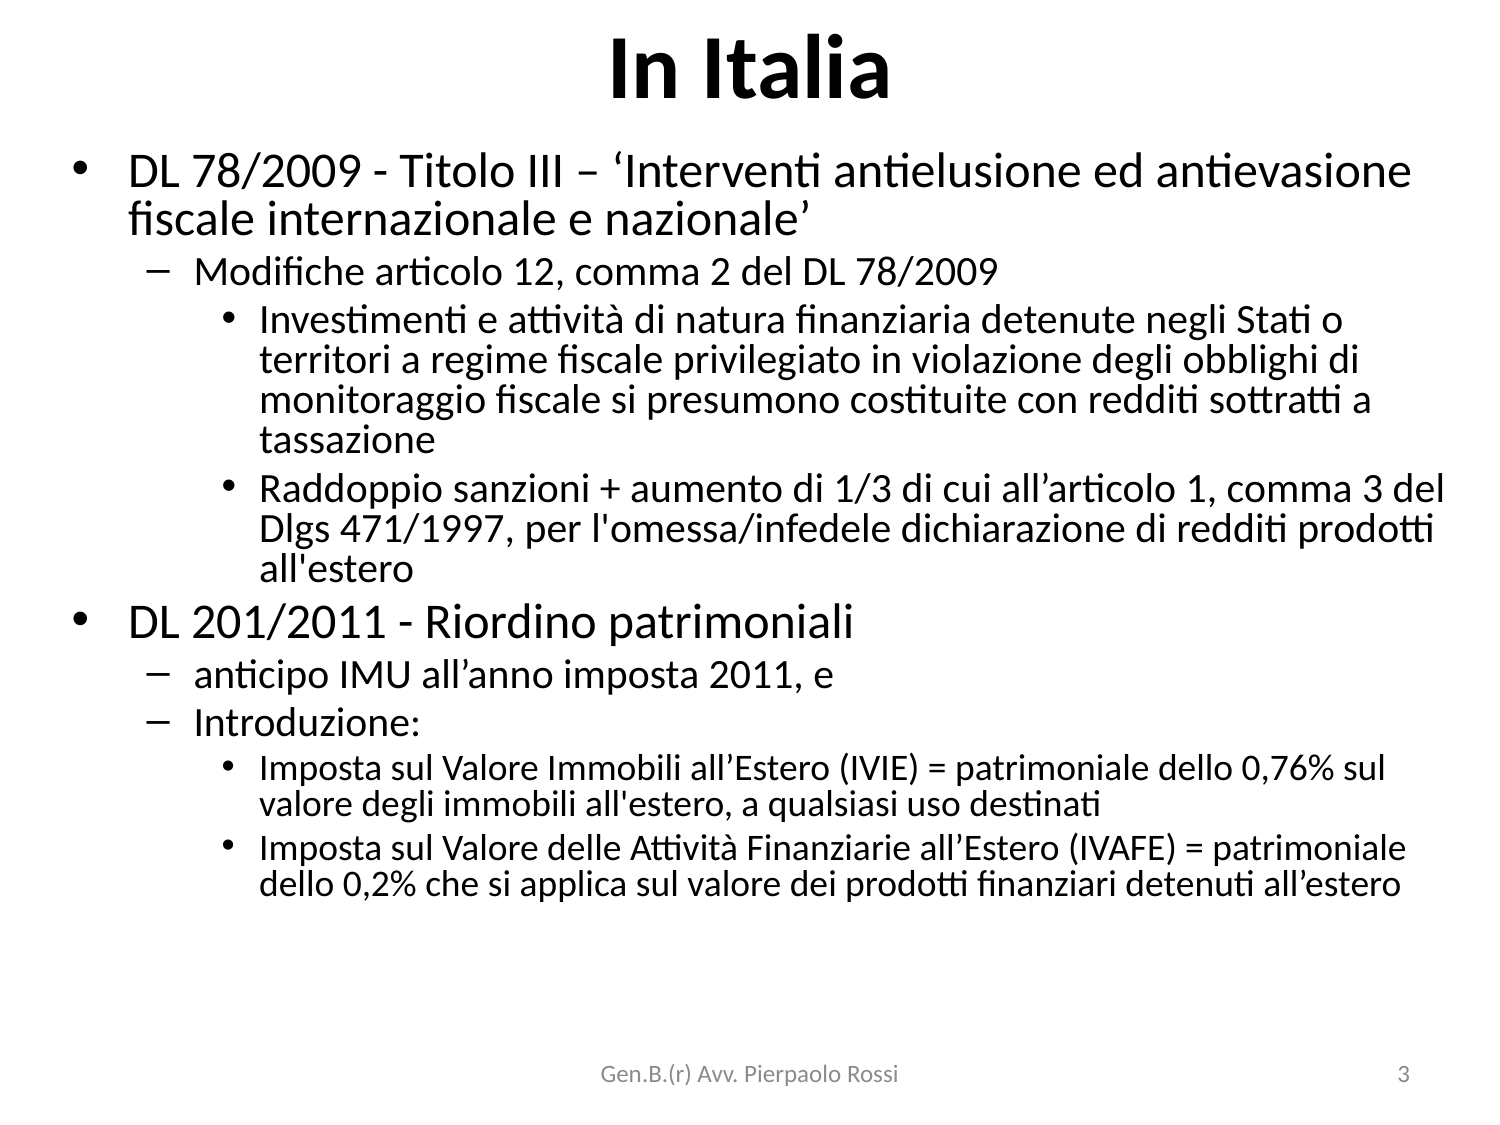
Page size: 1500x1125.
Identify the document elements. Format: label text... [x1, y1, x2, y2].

list DL 78/2009 - Titolo III – ‘Interventi antielusione ed antievasione fiscale internazionale e nazionale’ Modifiche articolo 12, comma 2 del DL 78/2009 Investimenti e attività di natura finanziaria detenute negli Stati o territori a regime fiscale privilegiato in violazione degli obblighi di monitoraggio fiscale si presumono costituite con redditi sottratti a tassazione Raddoppio sanzioni + aumento di 1/3 di cui all’articolo 1, comma 3 del Dlgs 471/1997, per l'omessa/infedele dichiarazione di redditi prodotti all'estero DL 201/2011 - Riordino patrimoniali anticipo IMU all’anno imposta 2011, e Introduzione: Imposta sul Valore Immobili all’Estero (IVIE) = patrimoniale dello 0,76% sul valore degli immobili all'estero, a qualsiasi uso destinati Imposta sul Valore delle Attività Finanziarie all’Estero (IVAFE) = patrimoniale dello 0,2% che si applica sul valore dei prodotti finanziari detenuti all’estero [56, 141, 1475, 1031]
slide_number 3 [1074, 1042, 1425, 1103]
title In Italia [75, 8, 1425, 116]
footer Gen.B.(r) Avv. Pierpaolo Rossi [512, 1042, 988, 1103]
